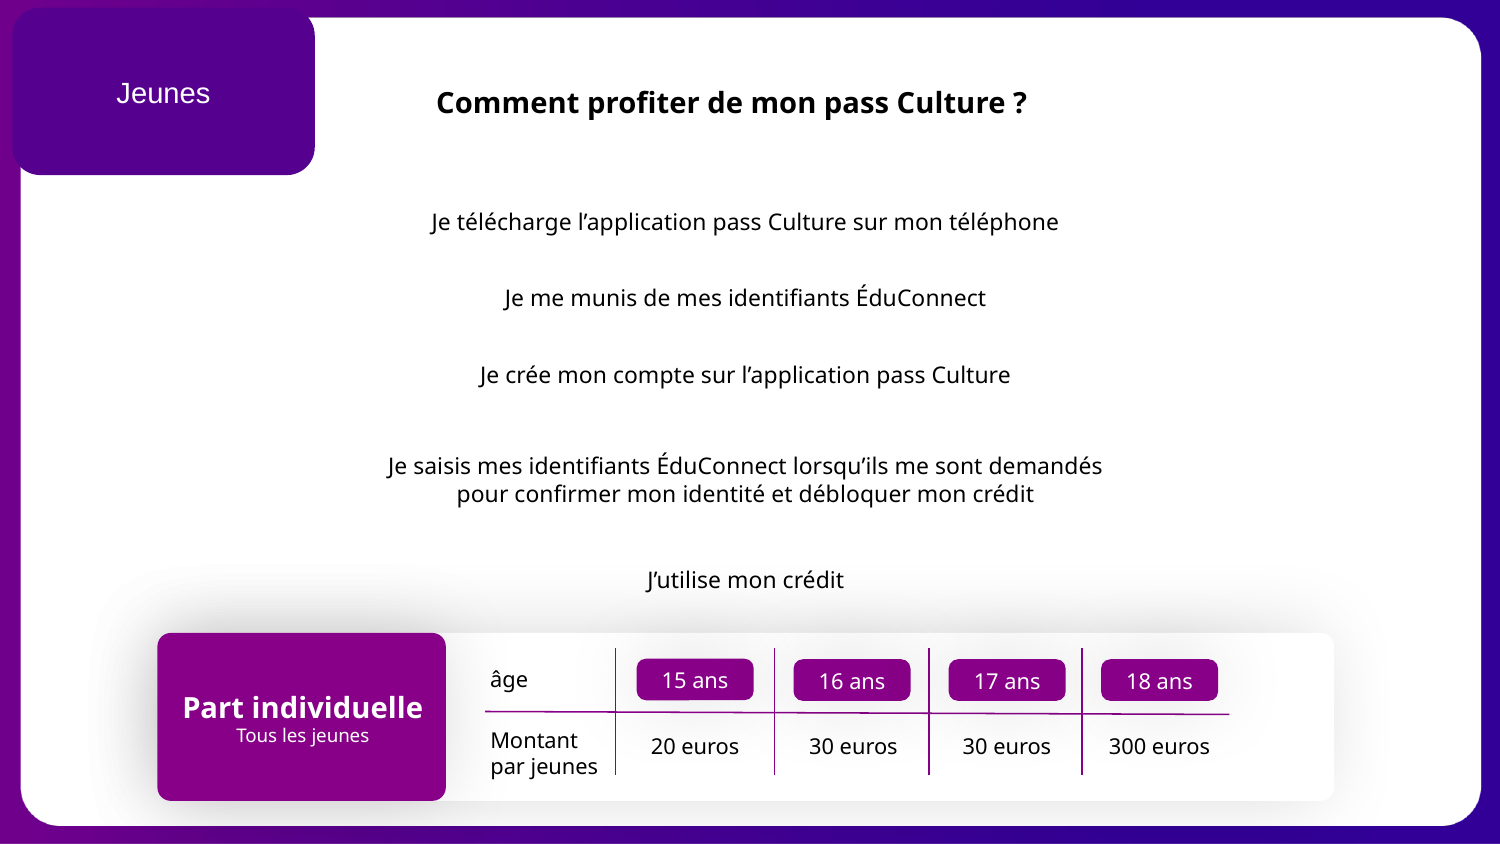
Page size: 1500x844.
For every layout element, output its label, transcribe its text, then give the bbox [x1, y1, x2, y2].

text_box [157, 632, 1335, 802]
text_box Comment profiter de mon pass Culture ? [419, 78, 1072, 126]
text_box Je saisis mes identifiants ÉduConnect lorsqu’ils me sont demandés pour confirmer mon identité et débloquer mon crédit [365, 431, 1127, 528]
text_box Je crée mon compte sur l’application pass Culture [365, 344, 1127, 405]
text_box J’utilise mon crédit [365, 555, 1127, 598]
picture [0, 0, 1500, 844]
text_box Je me munis de mes identifiants ÉduConnect [366, 270, 1125, 319]
text_box Je télécharge l’application pass Culture sur mon téléphone [365, 199, 1127, 243]
text_box Jeunes [10, 5, 317, 178]
